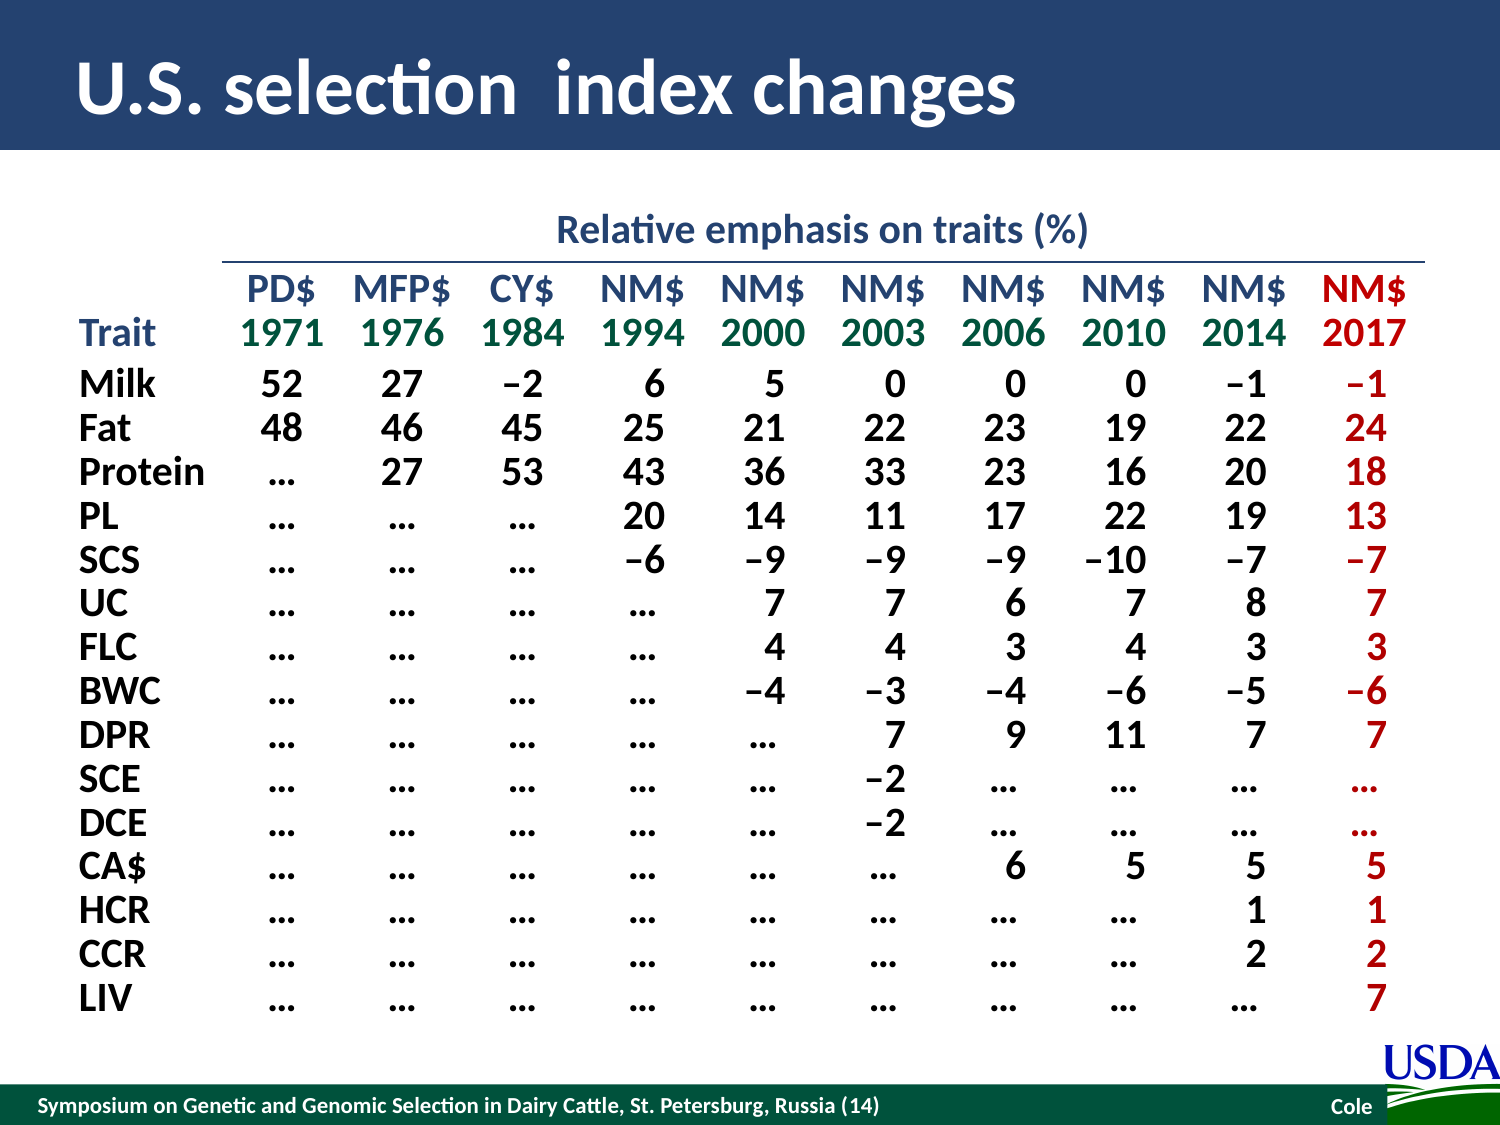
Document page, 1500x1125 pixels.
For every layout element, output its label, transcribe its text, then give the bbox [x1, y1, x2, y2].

table_cell 13 [1304, 496, 1425, 540]
table_cell … [583, 759, 703, 803]
table_cell … [222, 890, 342, 934]
table_cell 48 [222, 408, 342, 452]
table_cell … [1064, 890, 1184, 934]
table_cell –5 [1184, 671, 1304, 715]
table_cell … [823, 890, 943, 934]
table_cell … [703, 934, 823, 978]
table_cell –9 [943, 540, 1064, 584]
table_cell –9 [703, 540, 823, 584]
table_cell … [1184, 978, 1304, 1022]
table_cell 6 [943, 584, 1064, 628]
table_cell … [823, 934, 943, 978]
table_cell 7 [703, 584, 823, 628]
table_cell UC [79, 584, 222, 628]
table_cell … [222, 452, 342, 496]
table_cell 52 [222, 365, 342, 408]
table_cell 43 [583, 452, 703, 496]
table_cell … [462, 540, 583, 584]
table_cell –4 [943, 671, 1064, 715]
table_cell … [943, 759, 1064, 803]
table_cell … [462, 715, 583, 759]
table_cell NM$ 2003 [823, 263, 943, 365]
table_cell –4 [703, 671, 823, 715]
table_cell … [1064, 978, 1184, 1022]
table_cell 20 [583, 496, 703, 540]
table_header Trait [79, 211, 222, 365]
table_cell 5 [1304, 847, 1425, 890]
table_cell 7 [823, 584, 943, 628]
table_cell –7 [1184, 540, 1304, 584]
table_cell –6 [1304, 671, 1425, 715]
table_cell CY$ 1984 [462, 263, 583, 365]
table_cell 0 [823, 365, 943, 408]
table_cell … [1064, 759, 1184, 803]
table_cell 0 [943, 365, 1064, 408]
table_cell … [462, 496, 583, 540]
table_cell … [222, 803, 342, 847]
table_cell 23 [943, 408, 1064, 452]
table_cell CCR [79, 934, 222, 978]
table_cell 11 [1064, 715, 1184, 759]
table_cell 14 [703, 496, 823, 540]
table_cell … [583, 847, 703, 890]
table_cell … [462, 890, 583, 934]
table_cell 7 [823, 715, 943, 759]
table_cell … [583, 671, 703, 715]
table_cell … [342, 540, 462, 584]
table_cell 1 [1184, 890, 1304, 934]
table_cell 7 [1304, 584, 1425, 628]
table_cell … [342, 934, 462, 978]
table_cell 36 [703, 452, 823, 496]
table_cell PL [79, 496, 222, 540]
table_cell … [342, 978, 462, 1022]
table_cell … [222, 847, 342, 890]
table_header Relative emphasis on traits (%) [222, 211, 1425, 261]
table_cell 24 [1304, 408, 1425, 452]
table_cell … [222, 671, 342, 715]
table_cell 5 [1184, 847, 1304, 890]
table_cell … [462, 847, 583, 890]
table_cell –6 [583, 540, 703, 584]
table_cell 8 [1184, 584, 1304, 628]
table_cell MFP$ 1976 [342, 263, 462, 365]
table_cell … [462, 934, 583, 978]
table_cell … [583, 584, 703, 628]
table_cell … [222, 584, 342, 628]
table_cell … [703, 715, 823, 759]
table_cell 27 [342, 452, 462, 496]
table_cell 16 [1064, 452, 1184, 496]
table_cell 2 [1304, 934, 1425, 978]
table_cell 23 [943, 452, 1064, 496]
table_cell –1 [1304, 365, 1425, 408]
table_cell … [462, 671, 583, 715]
table_cell NM$ 2006 [943, 263, 1064, 365]
table_cell –1 [1184, 365, 1304, 408]
table_cell 33 [823, 452, 943, 496]
table_cell 45 [462, 408, 583, 452]
table_cell HCR [79, 890, 222, 934]
table_cell 22 [1064, 496, 1184, 540]
table_cell 6 [943, 847, 1064, 890]
table_cell … [222, 715, 342, 759]
table_cell … [823, 847, 943, 890]
table_cell Fat [79, 408, 222, 452]
table_cell … [222, 978, 342, 1022]
table_cell 4 [703, 628, 823, 671]
table_cell Milk [79, 365, 222, 408]
picture [1384, 1044, 1500, 1125]
table_cell NM$ 2000 [703, 263, 823, 365]
table_cell … [823, 978, 943, 1022]
table_cell … [342, 890, 462, 934]
table_cell DPR [79, 715, 222, 759]
table_cell … [222, 934, 342, 978]
table_cell DCE [79, 803, 222, 847]
table_cell 27 [342, 365, 462, 408]
table_cell 17 [943, 496, 1064, 540]
table_cell SCE [79, 759, 222, 803]
table_cell FLC [79, 628, 222, 671]
table_cell 7 [1064, 584, 1184, 628]
table_cell … [583, 715, 703, 759]
table_cell … [703, 890, 823, 934]
table_cell … [462, 628, 583, 671]
table_cell –7 [1304, 540, 1425, 584]
table_cell … [703, 978, 823, 1022]
table_cell BWC [79, 671, 222, 715]
table_cell … [222, 759, 342, 803]
table_cell Protein [79, 452, 222, 496]
table_cell … [222, 496, 342, 540]
table_cell … [943, 890, 1064, 934]
table_cell 1 [1304, 890, 1425, 934]
table_cell 11 [823, 496, 943, 540]
table_cell … [1064, 934, 1184, 978]
table_cell 53 [462, 452, 583, 496]
table_cell PD$ 1971 [222, 263, 342, 365]
table_cell 3 [943, 628, 1064, 671]
table_cell –3 [823, 671, 943, 715]
table_cell 0 [1064, 365, 1184, 408]
table_cell … [703, 803, 823, 847]
table_cell … [1304, 759, 1425, 803]
table_cell 18 [1304, 452, 1425, 496]
title U.S. selection index changes [75, 29, 1425, 135]
table_cell 3 [1184, 628, 1304, 671]
table_cell 5 [1064, 847, 1184, 890]
table_cell … [342, 496, 462, 540]
table_cell … [342, 803, 462, 847]
table_cell 7 [1304, 715, 1425, 759]
table_cell … [342, 847, 462, 890]
table_cell … [342, 671, 462, 715]
table_cell 25 [583, 408, 703, 452]
table_cell 7 [1184, 715, 1304, 759]
table_cell 19 [1184, 496, 1304, 540]
table_cell –2 [462, 365, 583, 408]
table_cell 6 [583, 365, 703, 408]
table_cell 19 [1064, 408, 1184, 452]
table_cell 22 [823, 408, 943, 452]
table_cell … [342, 628, 462, 671]
table_cell … [1184, 803, 1304, 847]
table_cell … [583, 628, 703, 671]
table_cell –2 [823, 803, 943, 847]
table_cell … [462, 803, 583, 847]
table_cell 46 [342, 408, 462, 452]
table_cell … [1304, 803, 1425, 847]
table_cell … [462, 584, 583, 628]
table_cell … [342, 584, 462, 628]
table_cell … [342, 715, 462, 759]
table_cell –10 [1064, 540, 1184, 584]
table_cell NM$ 1994 [583, 263, 703, 365]
table_cell … [943, 803, 1064, 847]
table_cell … [943, 934, 1064, 978]
table_cell … [462, 978, 583, 1022]
table_cell –9 [823, 540, 943, 584]
table_cell 20 [1184, 452, 1304, 496]
table_cell –2 [823, 759, 943, 803]
table_cell … [583, 803, 703, 847]
table_cell LIV [79, 978, 222, 1022]
table_cell 9 [943, 715, 1064, 759]
table_cell CA$ [79, 847, 222, 890]
table_cell NM$ 2010 [1064, 263, 1184, 365]
table_cell … [583, 934, 703, 978]
table_cell 21 [703, 408, 823, 452]
table_cell 22 [1184, 408, 1304, 452]
table_cell … [462, 759, 583, 803]
table_cell –6 [1064, 671, 1184, 715]
table_cell … [583, 890, 703, 934]
table_cell … [1184, 759, 1304, 803]
table_cell … [703, 847, 823, 890]
table_cell NM$ 2017 [1304, 263, 1425, 365]
table_cell … [222, 628, 342, 671]
table_cell … [342, 759, 462, 803]
table_cell … [943, 978, 1064, 1022]
table_cell … [703, 759, 823, 803]
table_cell 4 [1064, 628, 1184, 671]
table_cell NM$ 2014 [1184, 263, 1304, 365]
table_cell 3 [1304, 628, 1425, 671]
table_cell … [222, 540, 342, 584]
table_cell 4 [823, 628, 943, 671]
table_cell … [583, 978, 703, 1022]
table_cell 5 [703, 365, 823, 408]
table_cell 2 [1184, 934, 1304, 978]
table_cell … [1064, 803, 1184, 847]
table_cell 7 [1304, 978, 1425, 1022]
table_cell SCS [79, 540, 222, 584]
